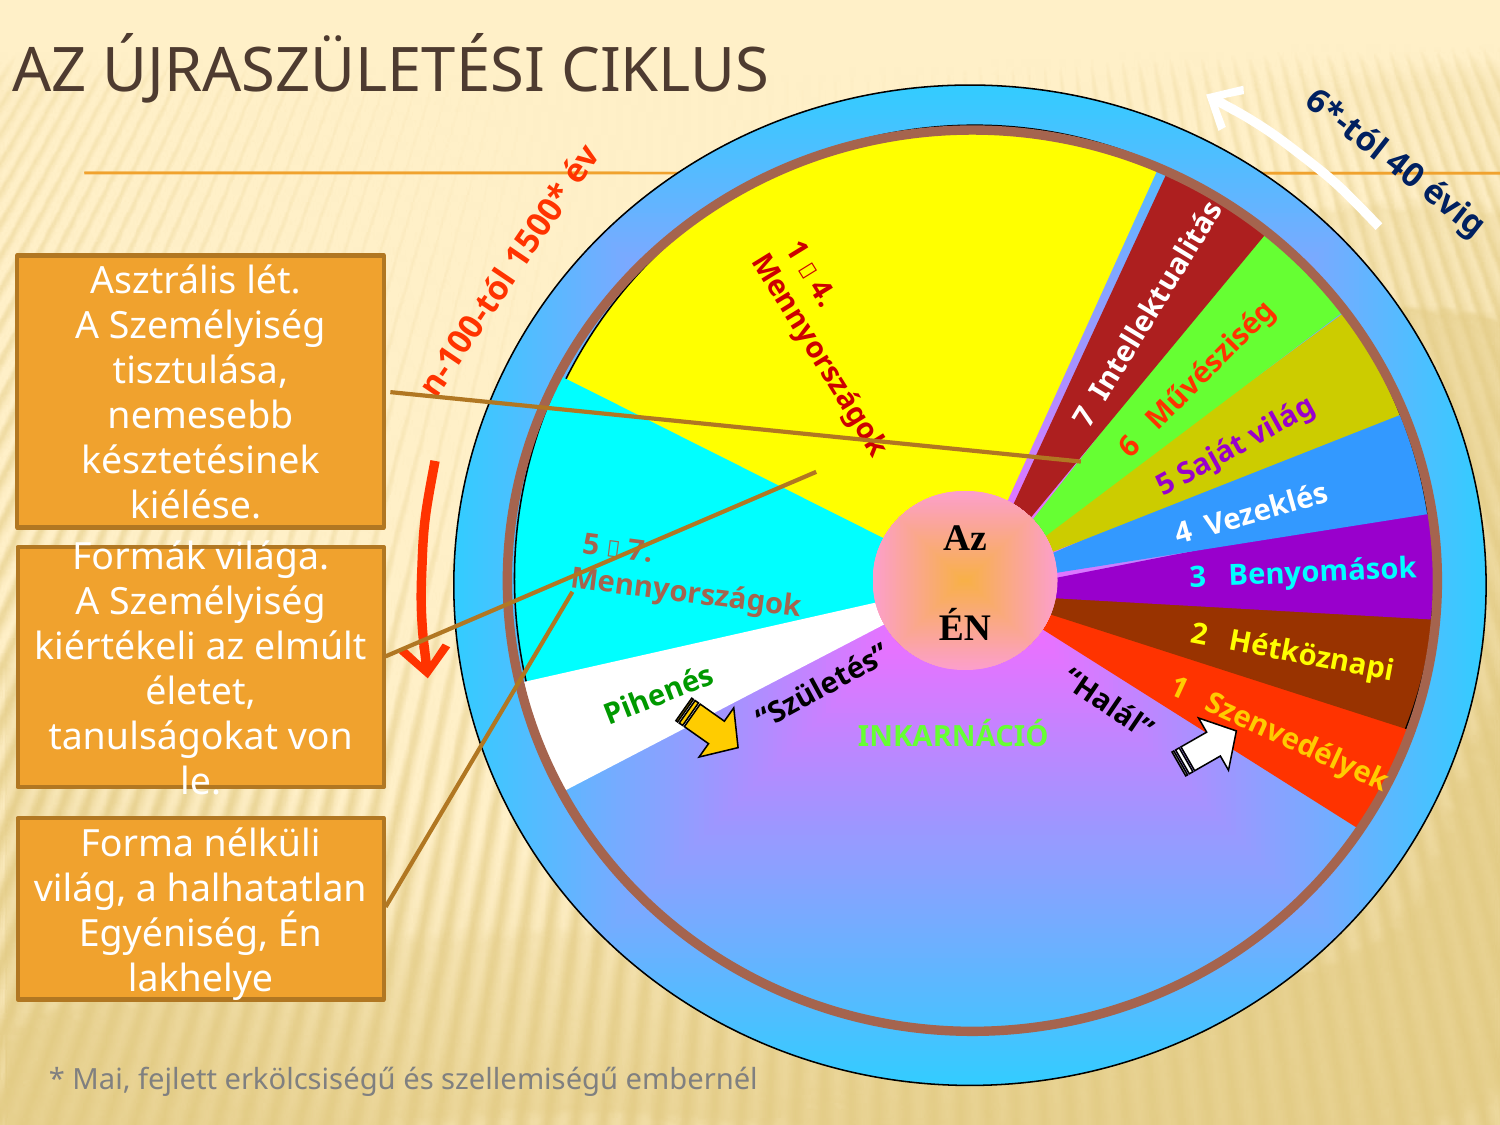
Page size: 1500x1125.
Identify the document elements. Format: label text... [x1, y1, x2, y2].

text_box Formák világa. A Személyiség kiértékeli az elmúlt életet, tanulságokat von le. [16, 545, 353, 789]
text_box Asztrális lét. A Személyiség tisztulása, nemesebb késztetésinek kiélése. [15, 253, 353, 530]
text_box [362, 55, 1500, 1086]
text_box * Mai, fejlett erkölcsiségű és szellemiségű embernél [32, 1051, 862, 1105]
text_box Forma nélküli világ, a halhatatlan Egyéniség, Én lakhelye [16, 816, 353, 1002]
title Az Újraszületési ciklus [0, 0, 860, 136]
